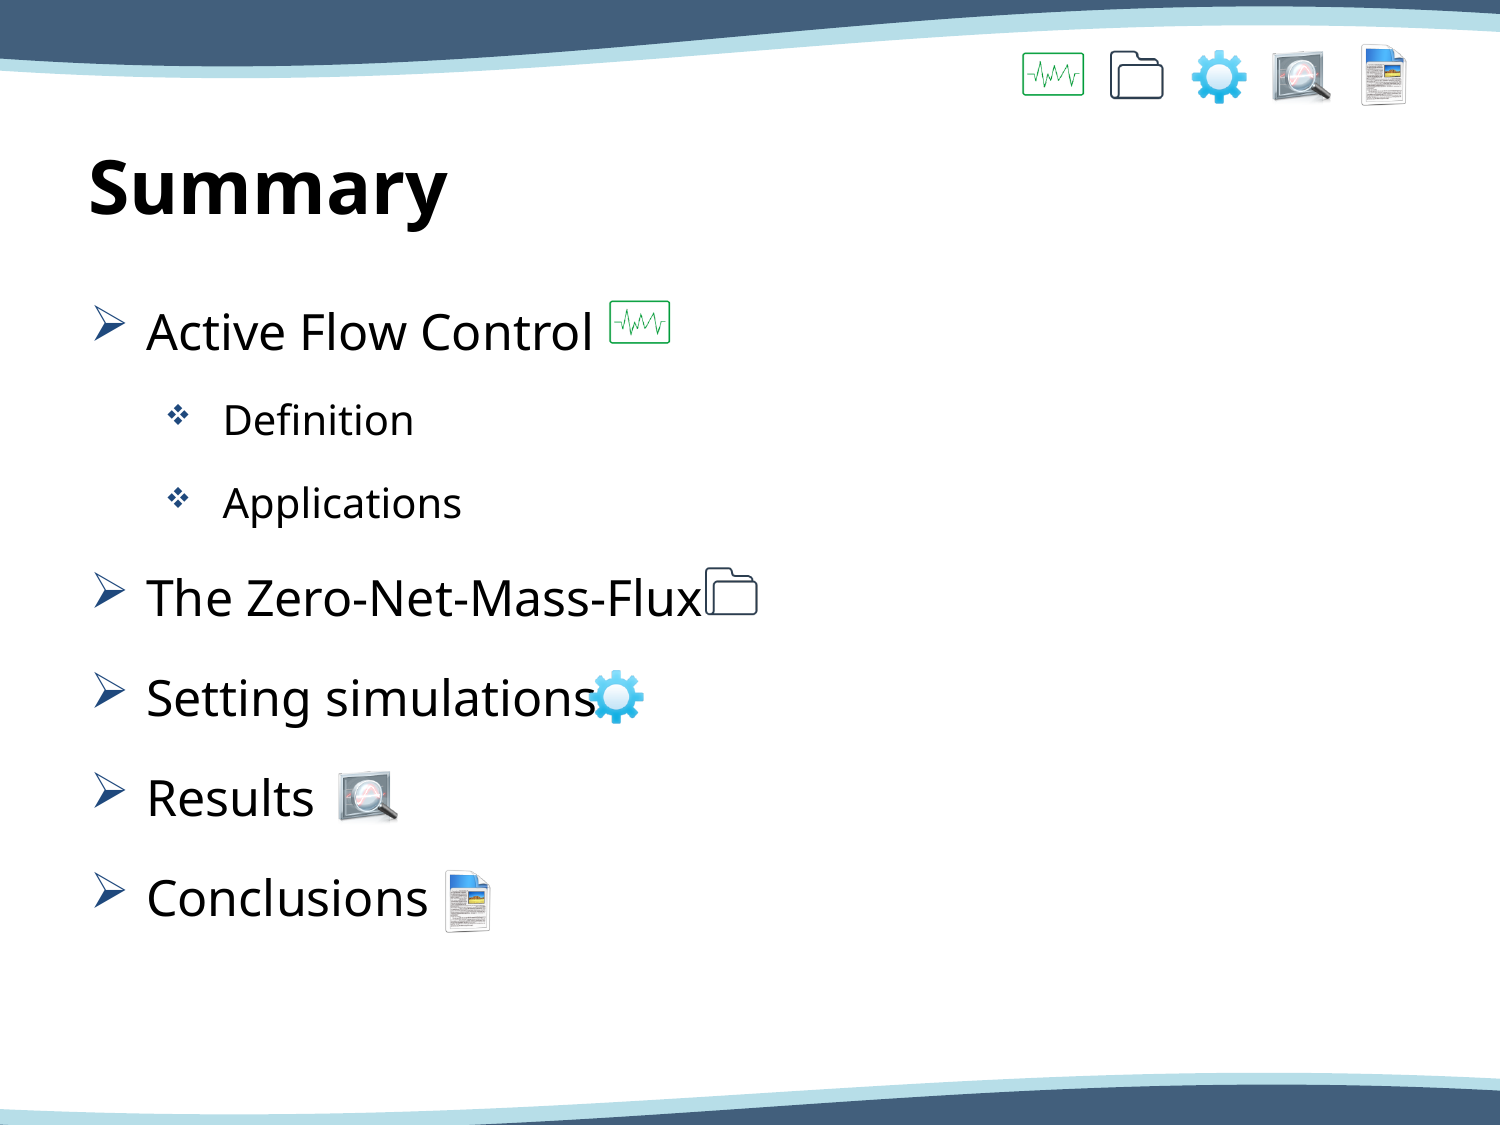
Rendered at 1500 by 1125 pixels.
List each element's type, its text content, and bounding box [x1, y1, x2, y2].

picture [699, 558, 763, 622]
picture [607, 290, 672, 354]
picture [336, 762, 400, 827]
list Active Flow Control Definition Applications The Zero-Net-Mass-Flux Setting simulations Results Conclusions [75, 262, 1425, 1024]
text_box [1021, 42, 1416, 108]
title Summary [73, 125, 1424, 244]
picture [437, 869, 501, 933]
picture [584, 664, 648, 729]
